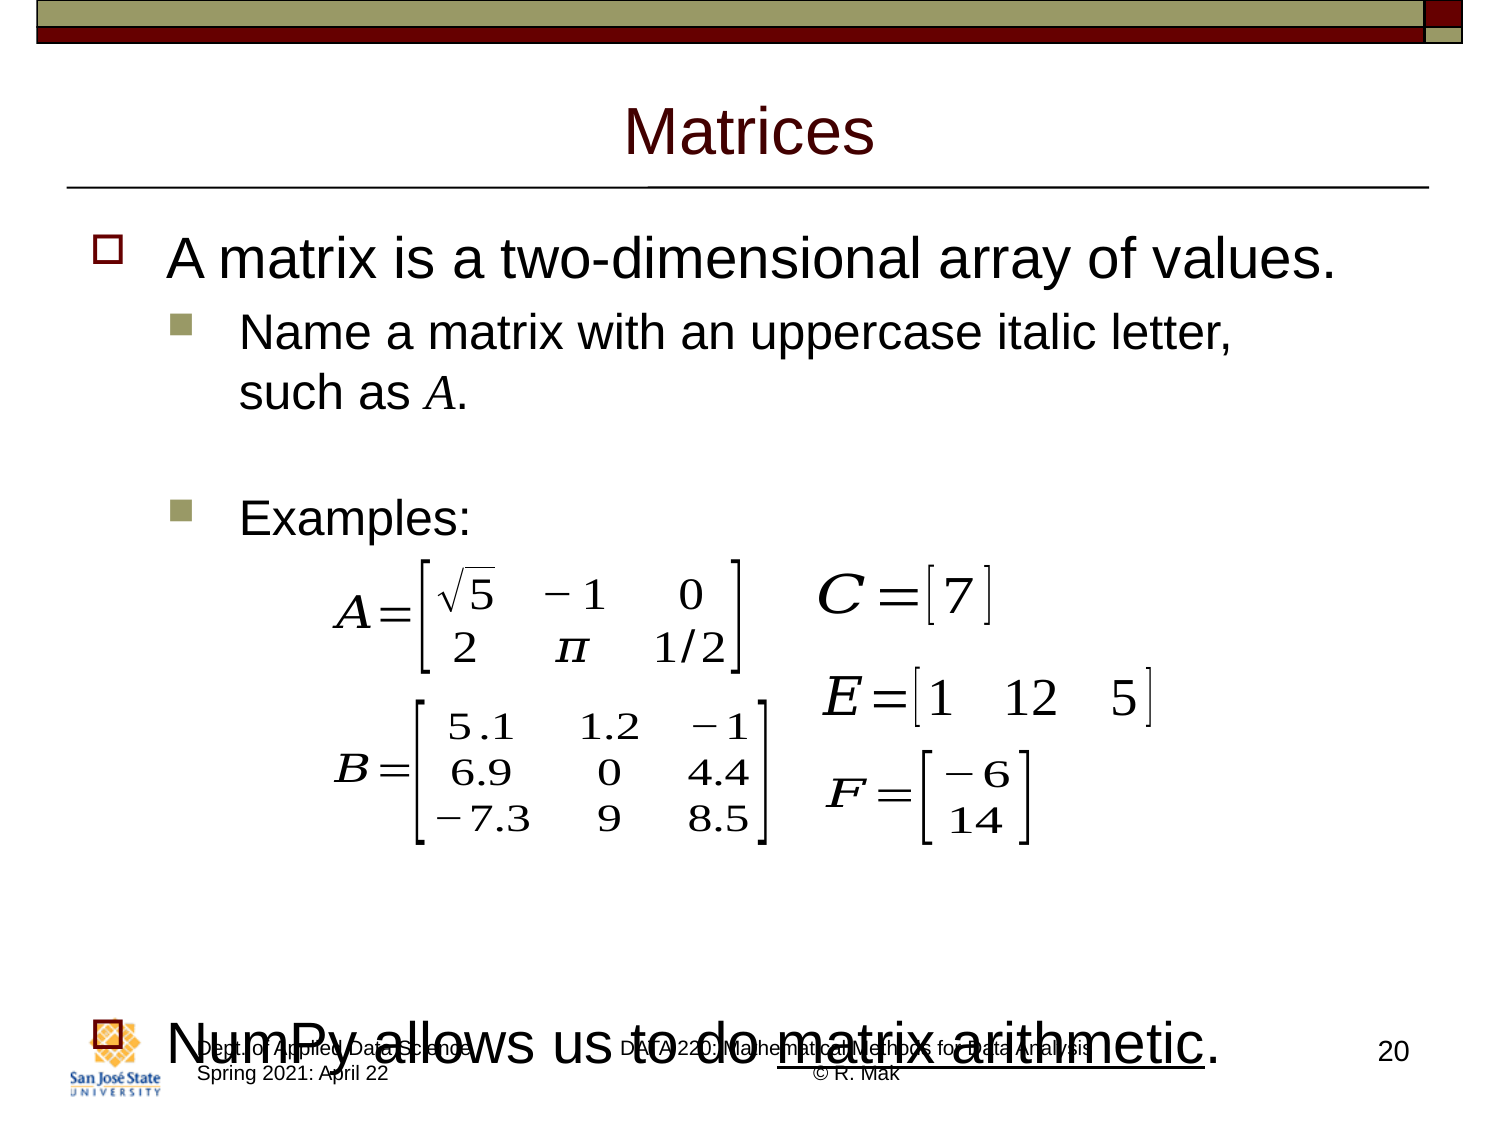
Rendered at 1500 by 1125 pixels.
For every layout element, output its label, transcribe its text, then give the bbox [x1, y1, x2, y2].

list A matrix is a two-dimensional array of values. Name a matrix with an uppercase italic letter, such as A. Examples: NumPy allows us to do matrix arithmetic. [75, 212, 1425, 998]
picture [60, 1012, 166, 1112]
slide_number 20 [1305, 1025, 1425, 1100]
title Matrices [75, 67, 1425, 175]
